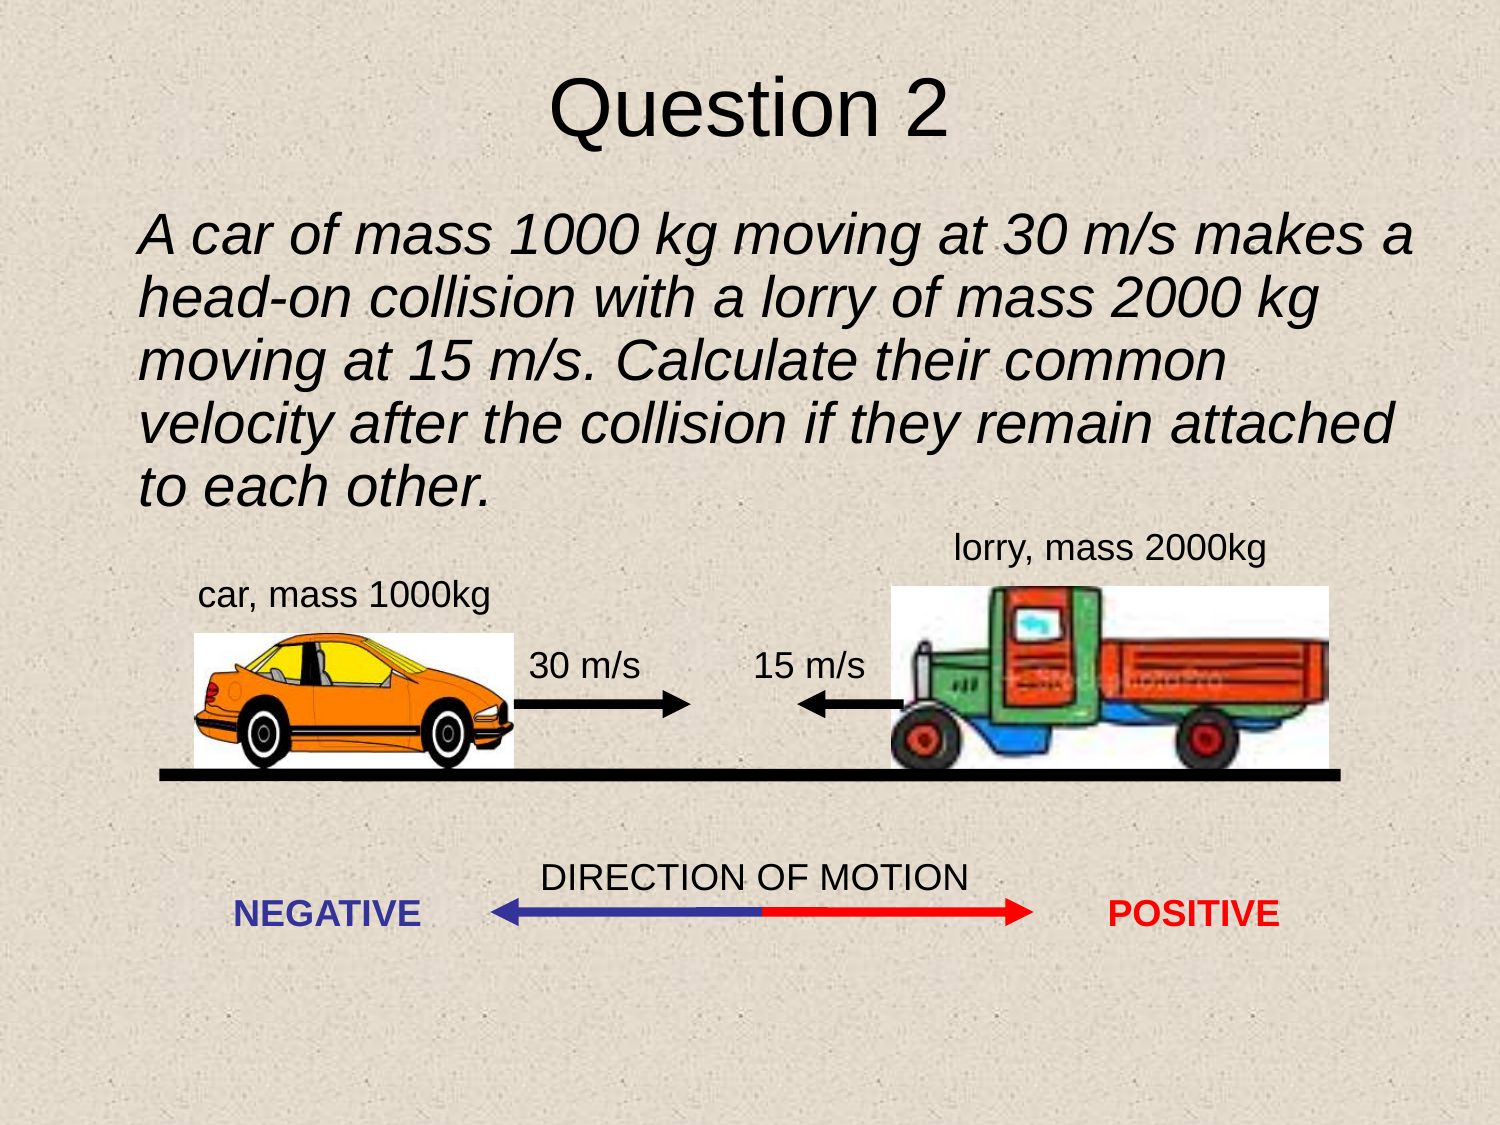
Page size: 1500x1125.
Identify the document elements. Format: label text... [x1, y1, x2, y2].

title Question 2 [75, 45, 1425, 161]
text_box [218, 845, 1353, 943]
picture [0, 0, 1500, 1125]
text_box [159, 515, 1341, 778]
list A car of mass 1000 kg moving at 30 m/s makes a head-on collision with a lorry of mass 2000 kg moving at 15 m/s. Calculate their common velocity after the collision if they remain attached to each other. [123, 196, 1436, 551]
